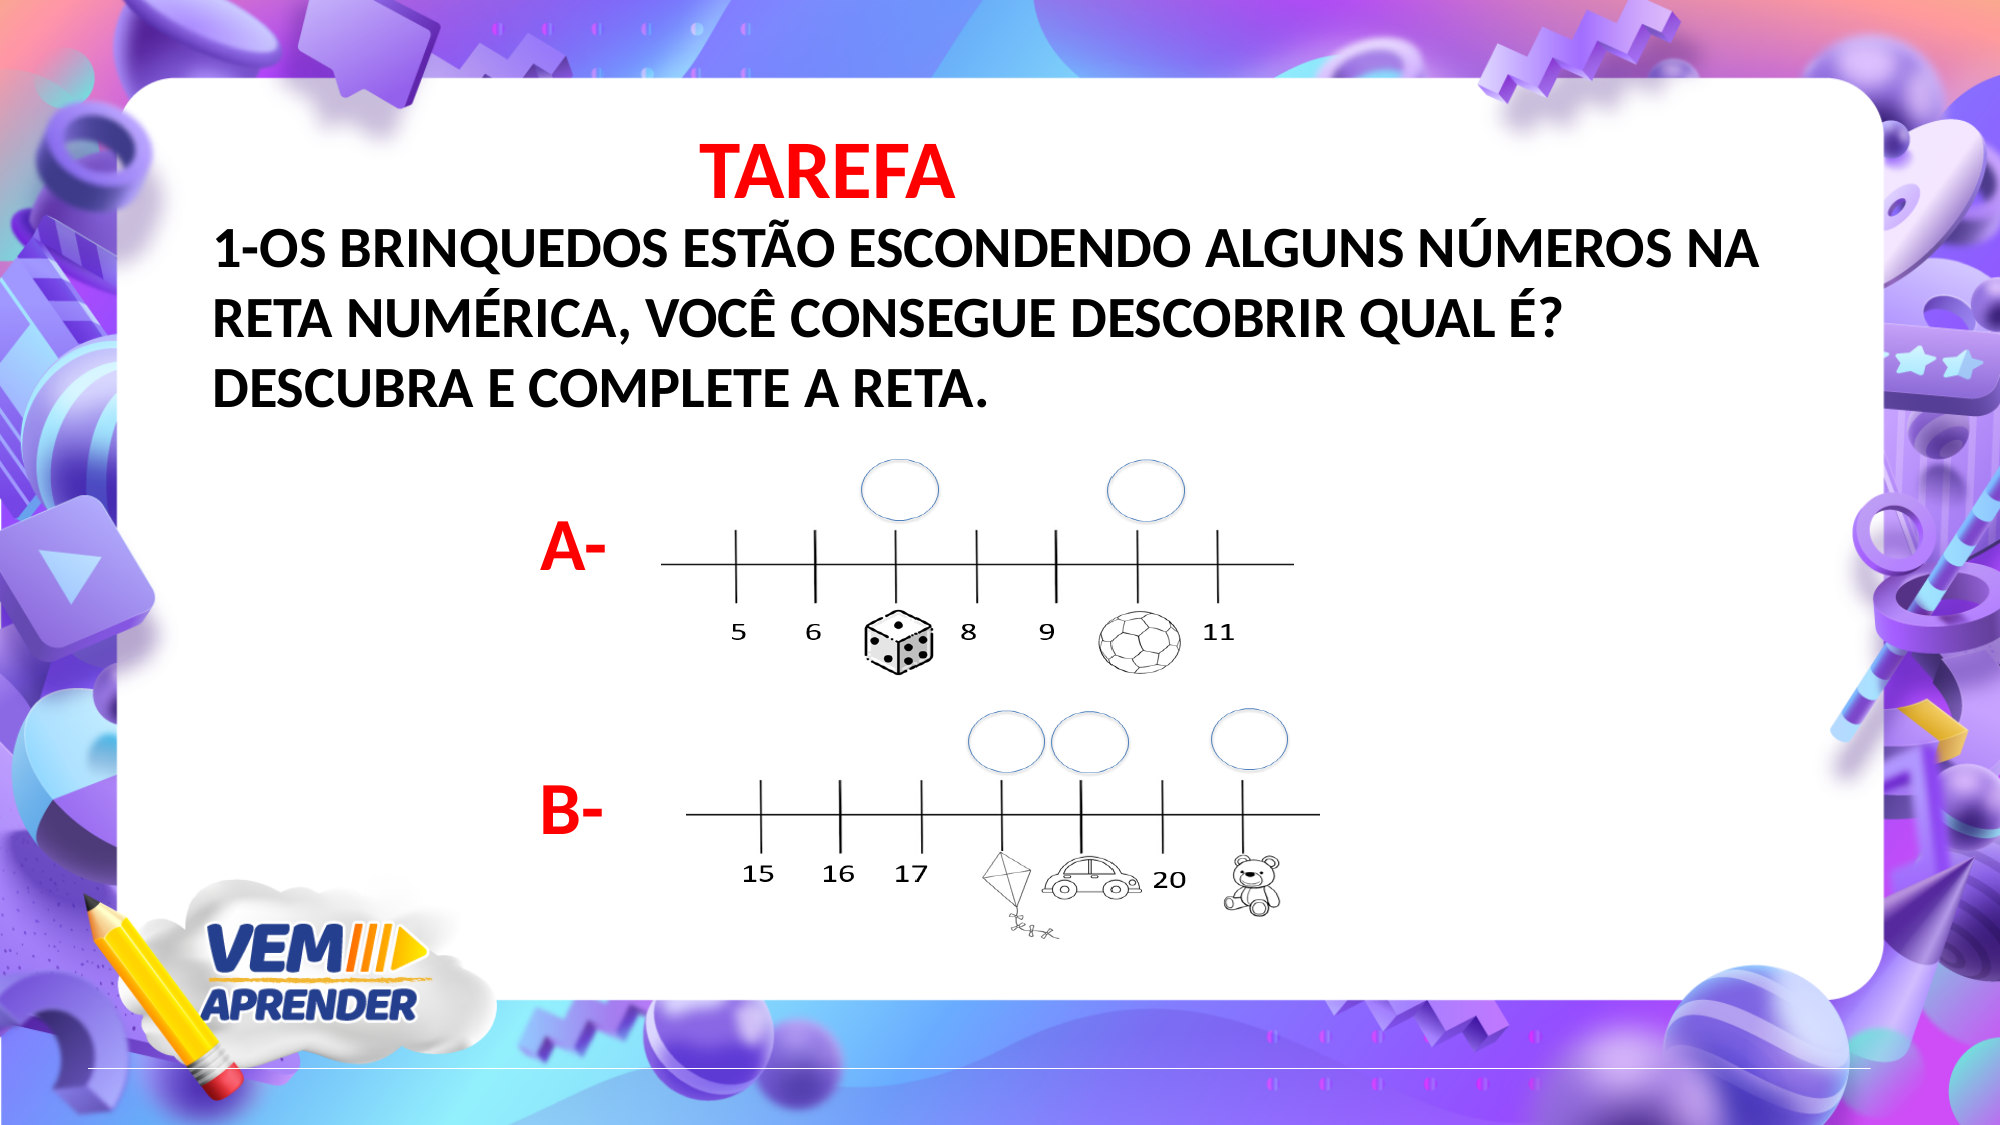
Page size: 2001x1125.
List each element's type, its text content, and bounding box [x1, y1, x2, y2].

text_box TAREFA [659, 107, 2000, 268]
text_box 1-OS BRINQUEDOS ESTÃO ESCONDENDO ALGUNS NÚMEROS NA RETA NUMÉRICA, VOCÊ CONSEGUE DESCOBRIR QUAL É? DESCUBRA E COMPLETE A RETA. [197, 201, 1871, 427]
text_box A- [525, 488, 648, 593]
picture [0, 0, 2000, 1125]
text_box B- [525, 751, 634, 857]
